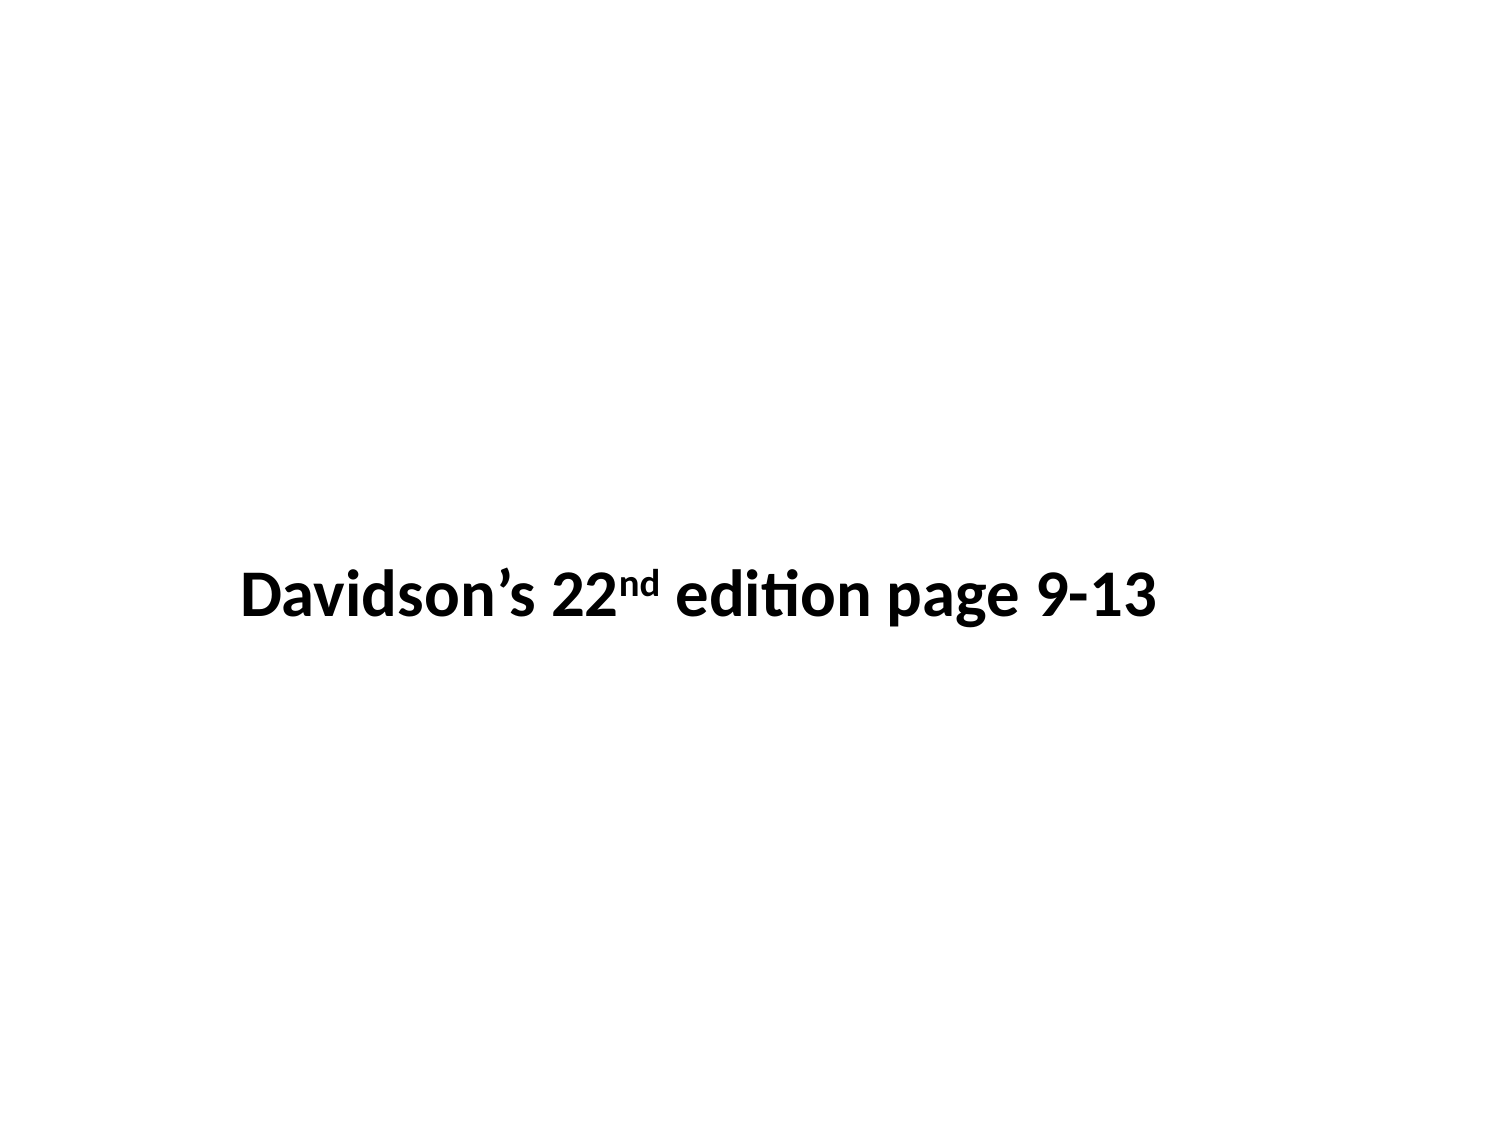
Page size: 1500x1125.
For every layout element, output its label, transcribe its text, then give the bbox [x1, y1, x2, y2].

list Davidson’s 22nd edition page 9-13 [75, 262, 1425, 1005]
